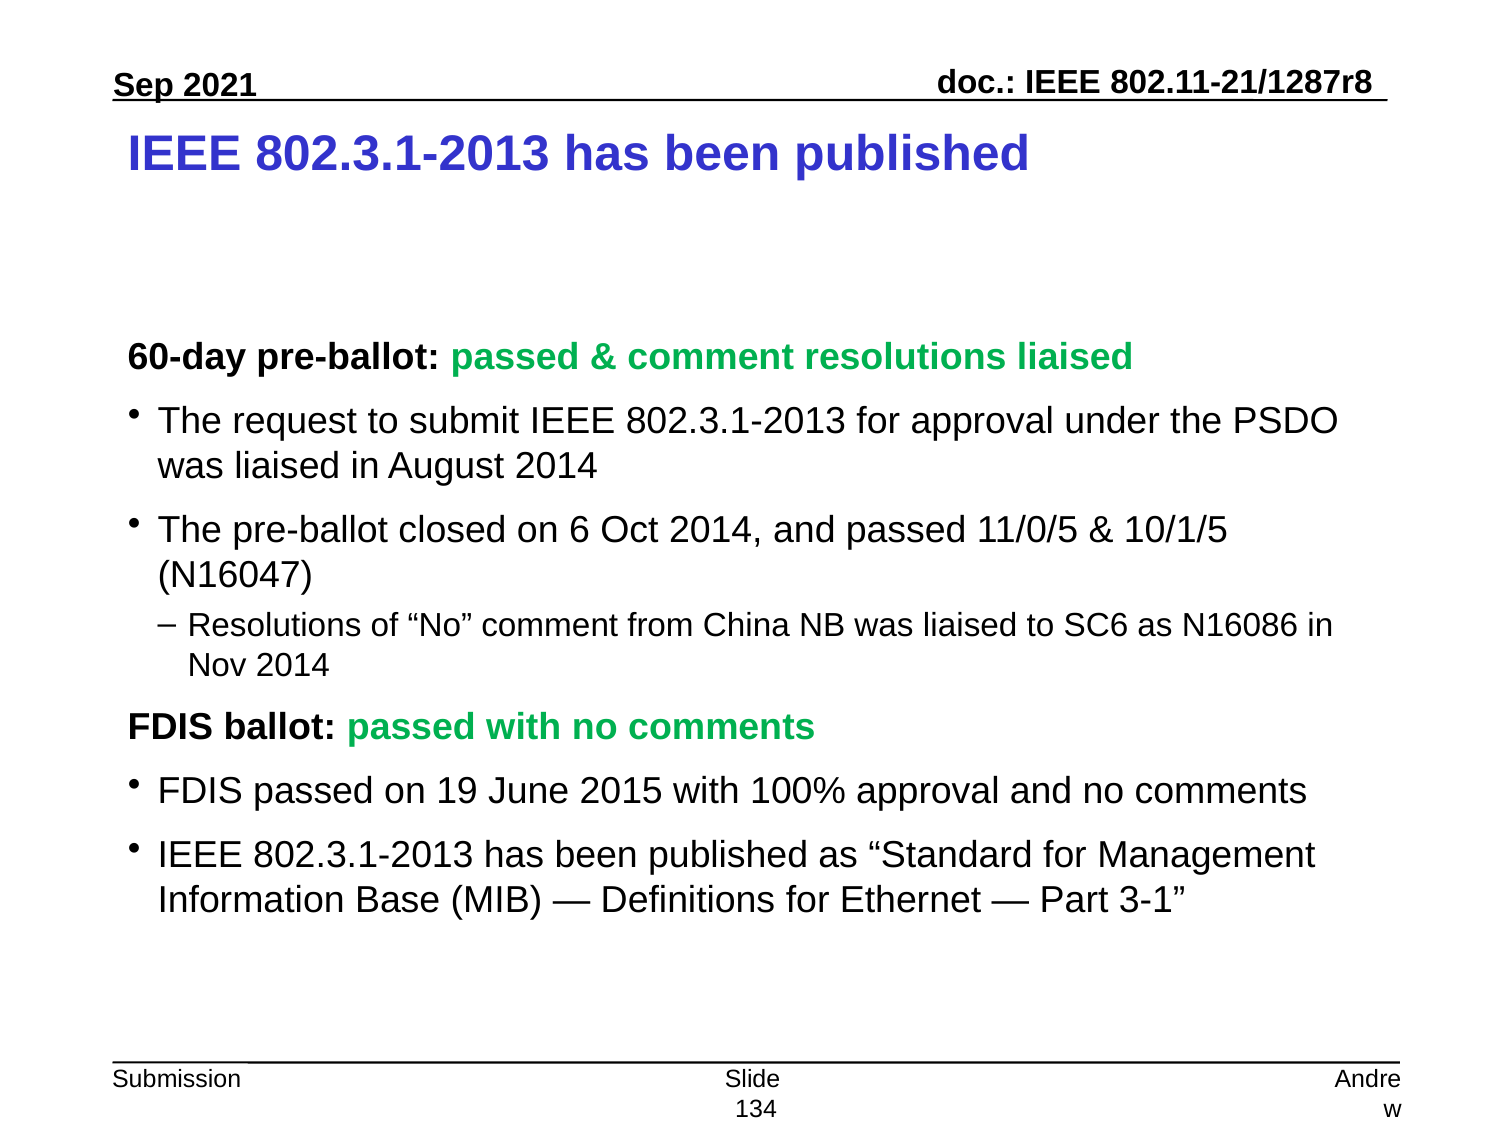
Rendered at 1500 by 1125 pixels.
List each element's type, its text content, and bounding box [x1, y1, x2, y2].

title IEEE 802.3.1-2013 has been published [112, 112, 1488, 288]
slide_number Slide 134 [709, 1061, 803, 1093]
list 60-day pre-ballot: passed & comment resolutions liaised The request to submit IEEE 802.3.1-2013 for approval under the PSDO was liaised in August 2014 The pre-ballot closed on 6 Oct 2014, and passed 11/0/5 & 10/1/5 (N16047) Resolutions of “No” comment from China NB was liaised to SC6 as N16086 in Nov 2014 FDIS ballot: passed with no comments FDIS passed on 19 June 2015 with 100% approval and no comments IEEE 802.3.1-2013 has been published as “Standard for Management Information Base (MIB) — Definitions for Ethernet — Part 3-1” [112, 324, 1388, 1000]
footer Andrew Myles, Cisco [1320, 1061, 1402, 1093]
